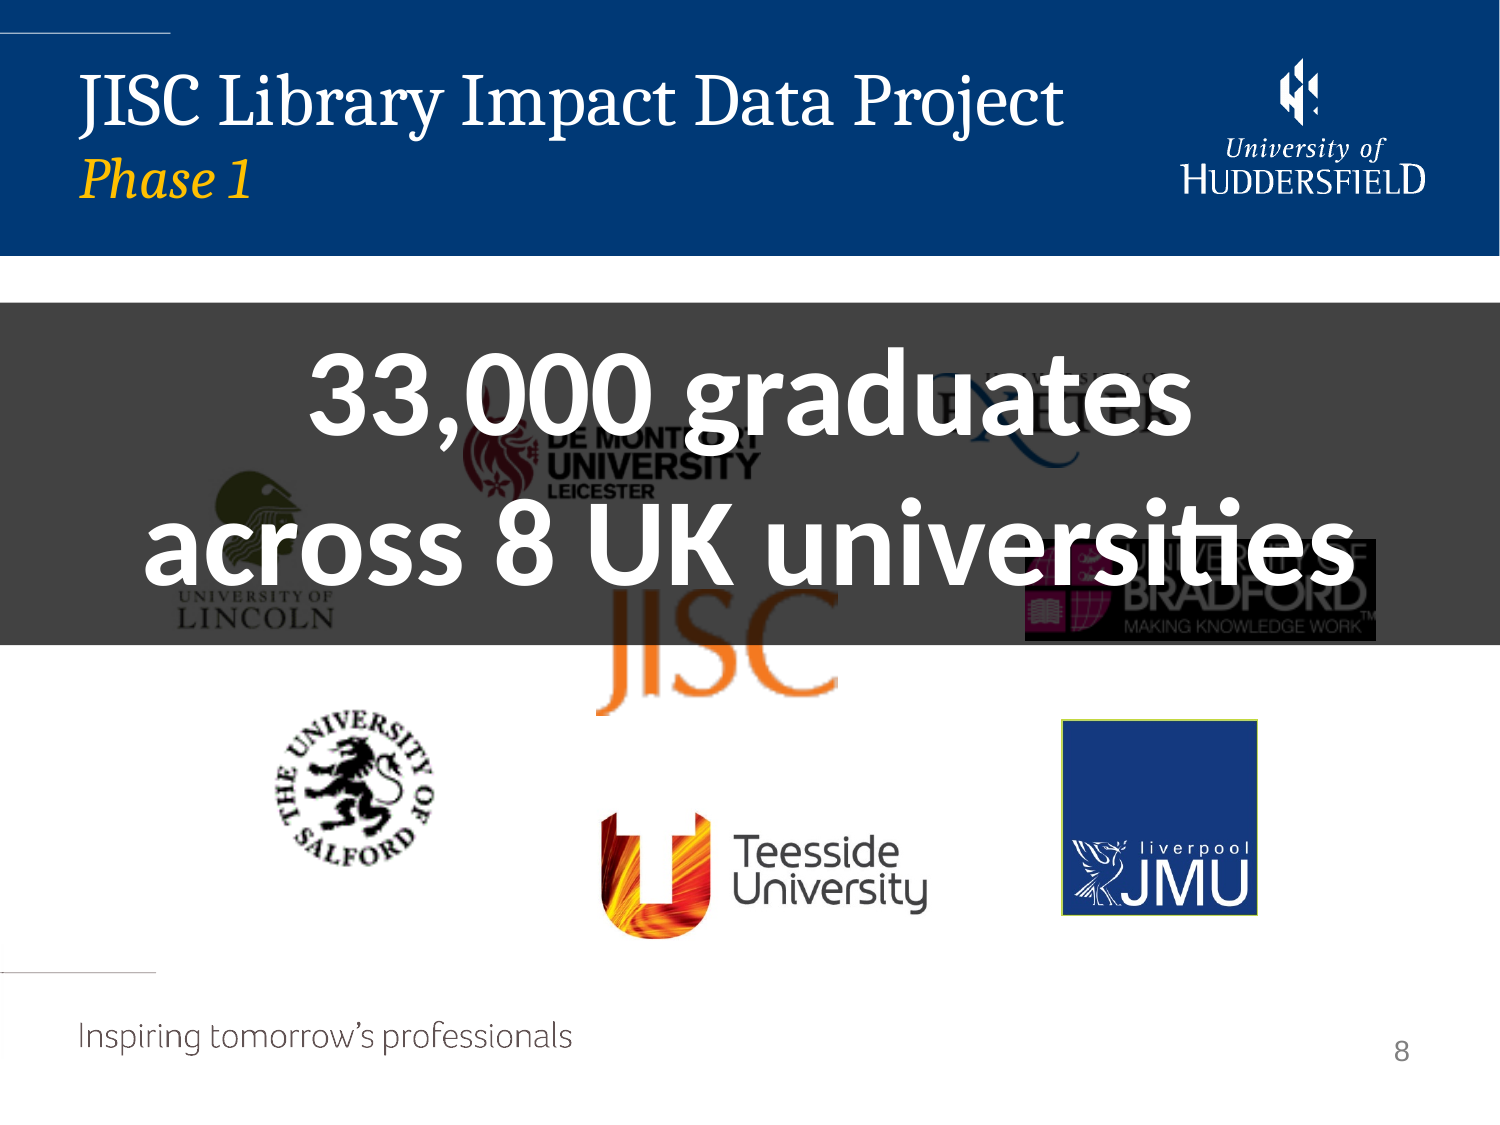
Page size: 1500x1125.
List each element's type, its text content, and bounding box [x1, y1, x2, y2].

text_box 33,000 graduates across 8 UK universities [0, 302, 1500, 646]
picture [269, 703, 464, 885]
picture [596, 589, 838, 717]
picture [1025, 538, 1377, 641]
text_box JISC Library Impact Data Project Phase 1 [64, 42, 1415, 220]
picture [1061, 719, 1259, 917]
slide_number 8 [1074, 1024, 1426, 1103]
picture [0, 0, 1500, 256]
picture [463, 385, 761, 514]
picture [170, 467, 339, 634]
picture [927, 373, 1182, 468]
picture [0, 786, 942, 1059]
